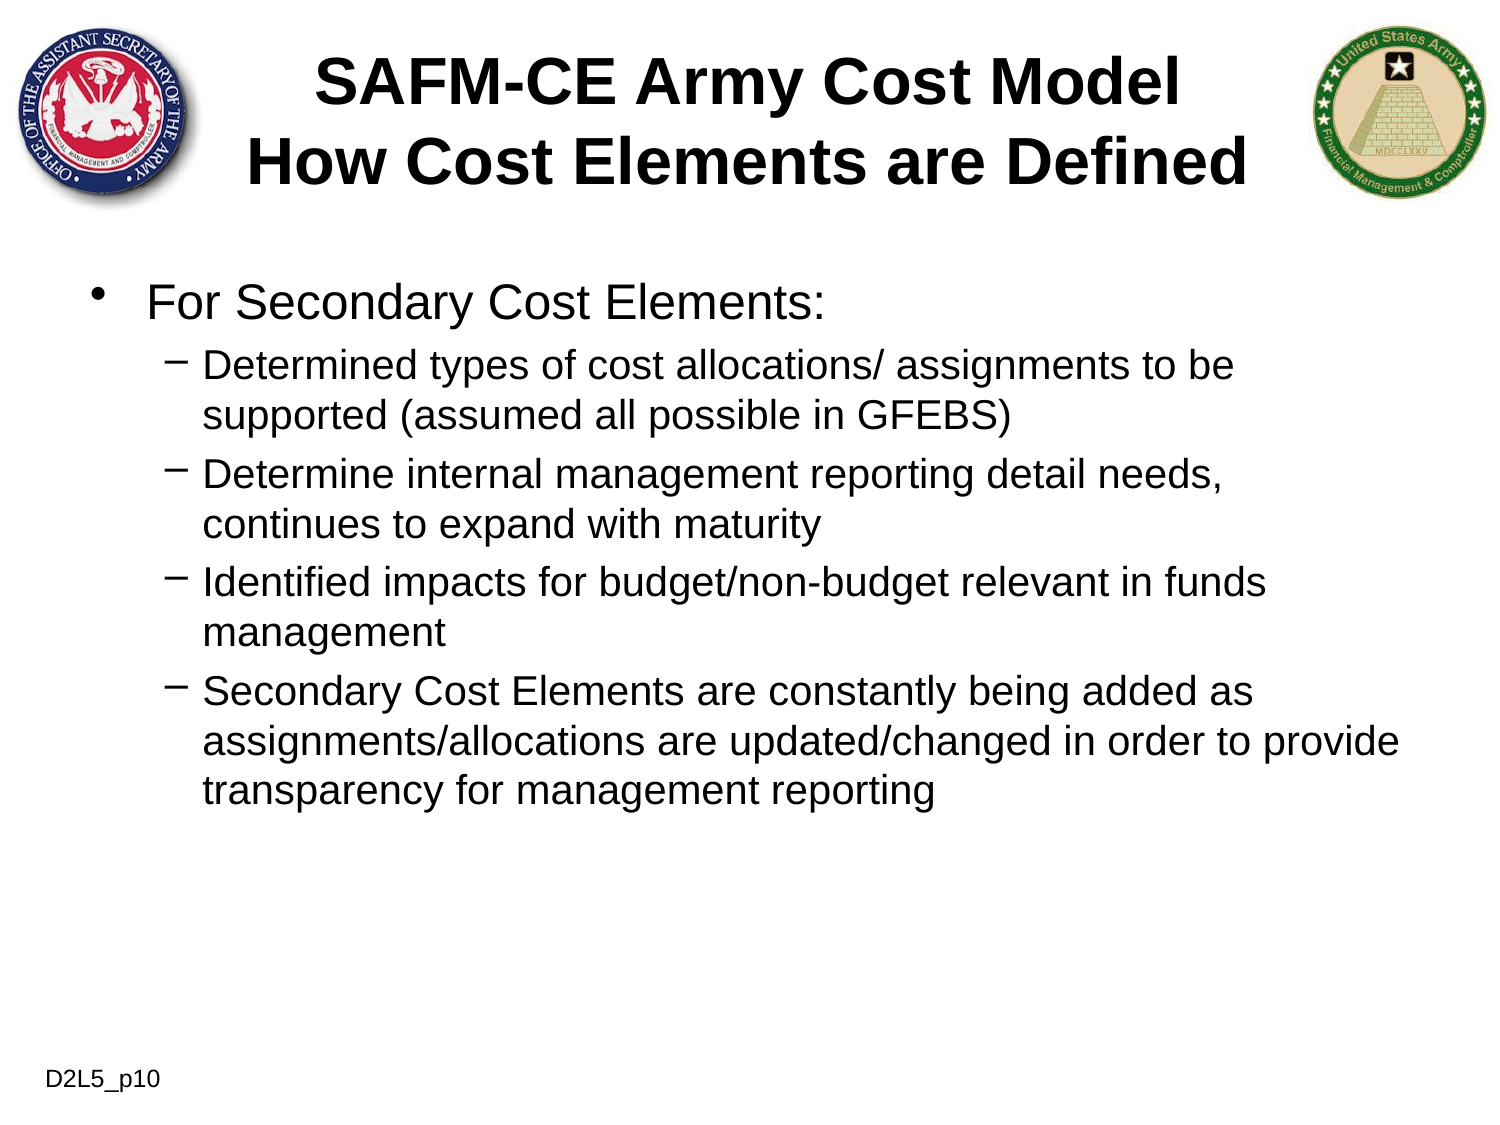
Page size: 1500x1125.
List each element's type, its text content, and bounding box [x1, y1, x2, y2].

text_box For Secondary Cost Elements: Determined types of cost allocations/ assignments to be supported (assumed all possible in GFEBS) Determine internal management reporting detail needs, continues to expand with maturity Identified impacts for budget/non-budget relevant in funds management Secondary Cost Elements are constantly being added as assignments/allocations are updated/changed in order to provide transparency for management reporting [74, 262, 1425, 1005]
text_box SAFM-CE Army Cost Model How Cost Elements are Defined [198, 37, 1299, 198]
picture [8, 18, 213, 222]
text_box D2L5_p10 [29, 1062, 177, 1093]
picture [1308, 23, 1490, 202]
